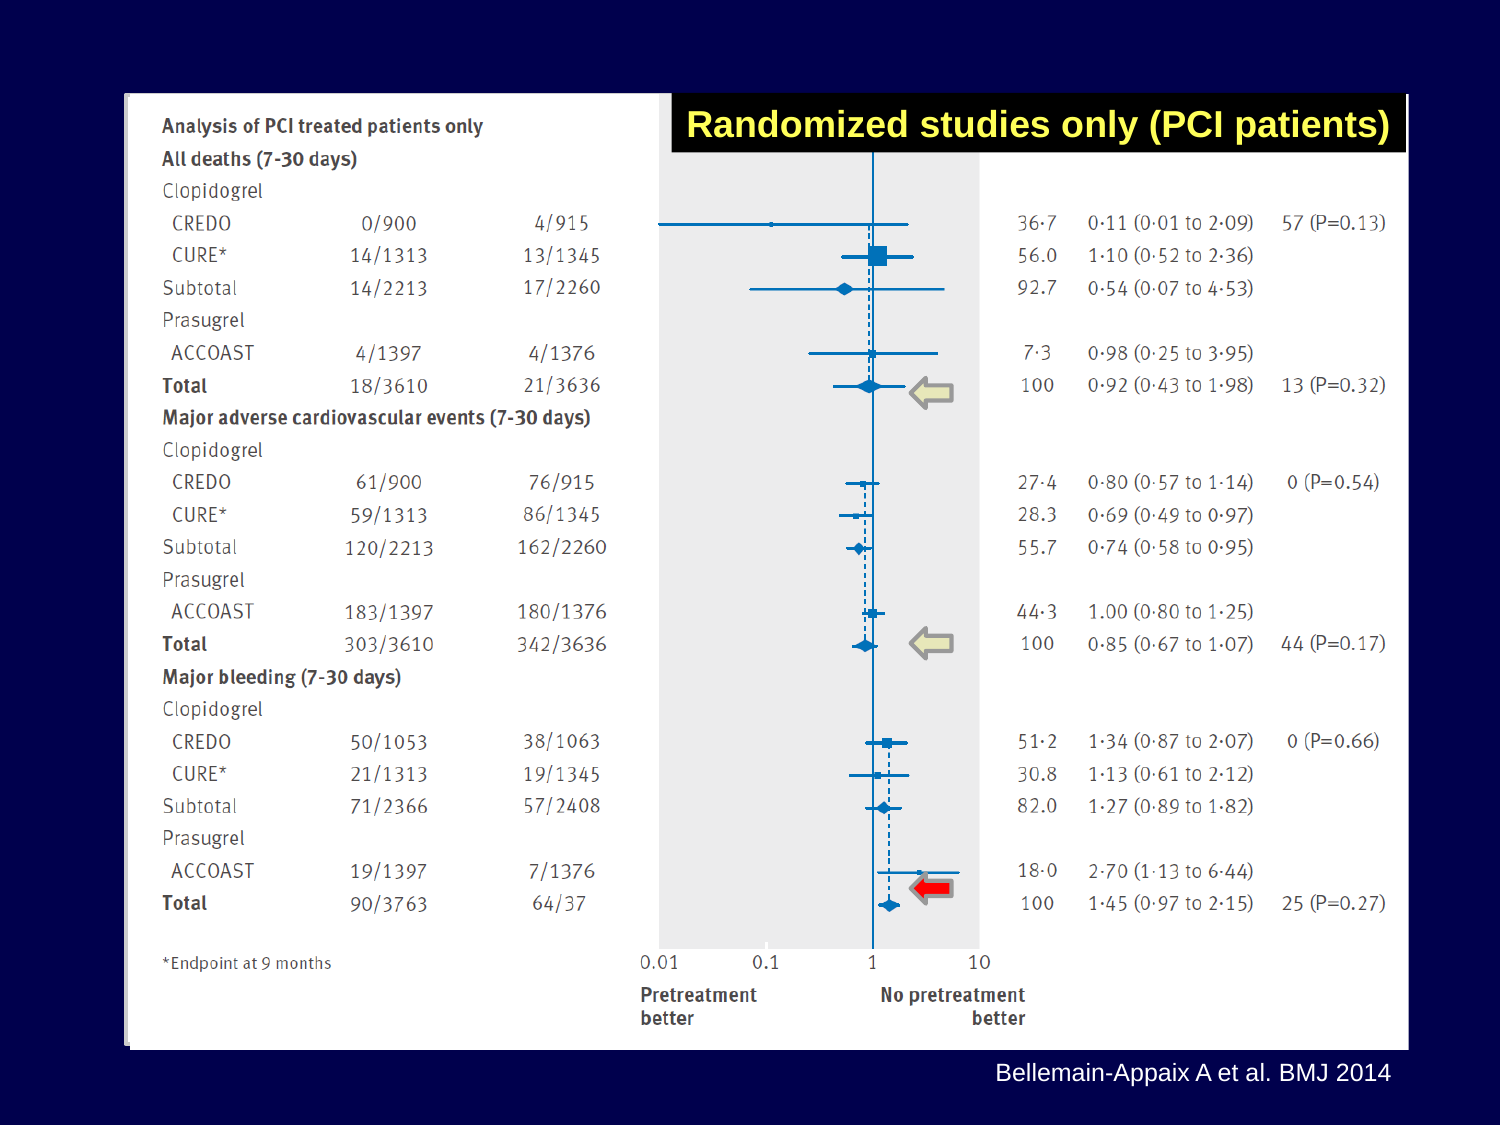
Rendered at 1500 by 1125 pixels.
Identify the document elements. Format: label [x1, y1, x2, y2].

text_box [125, 92, 1410, 1095]
